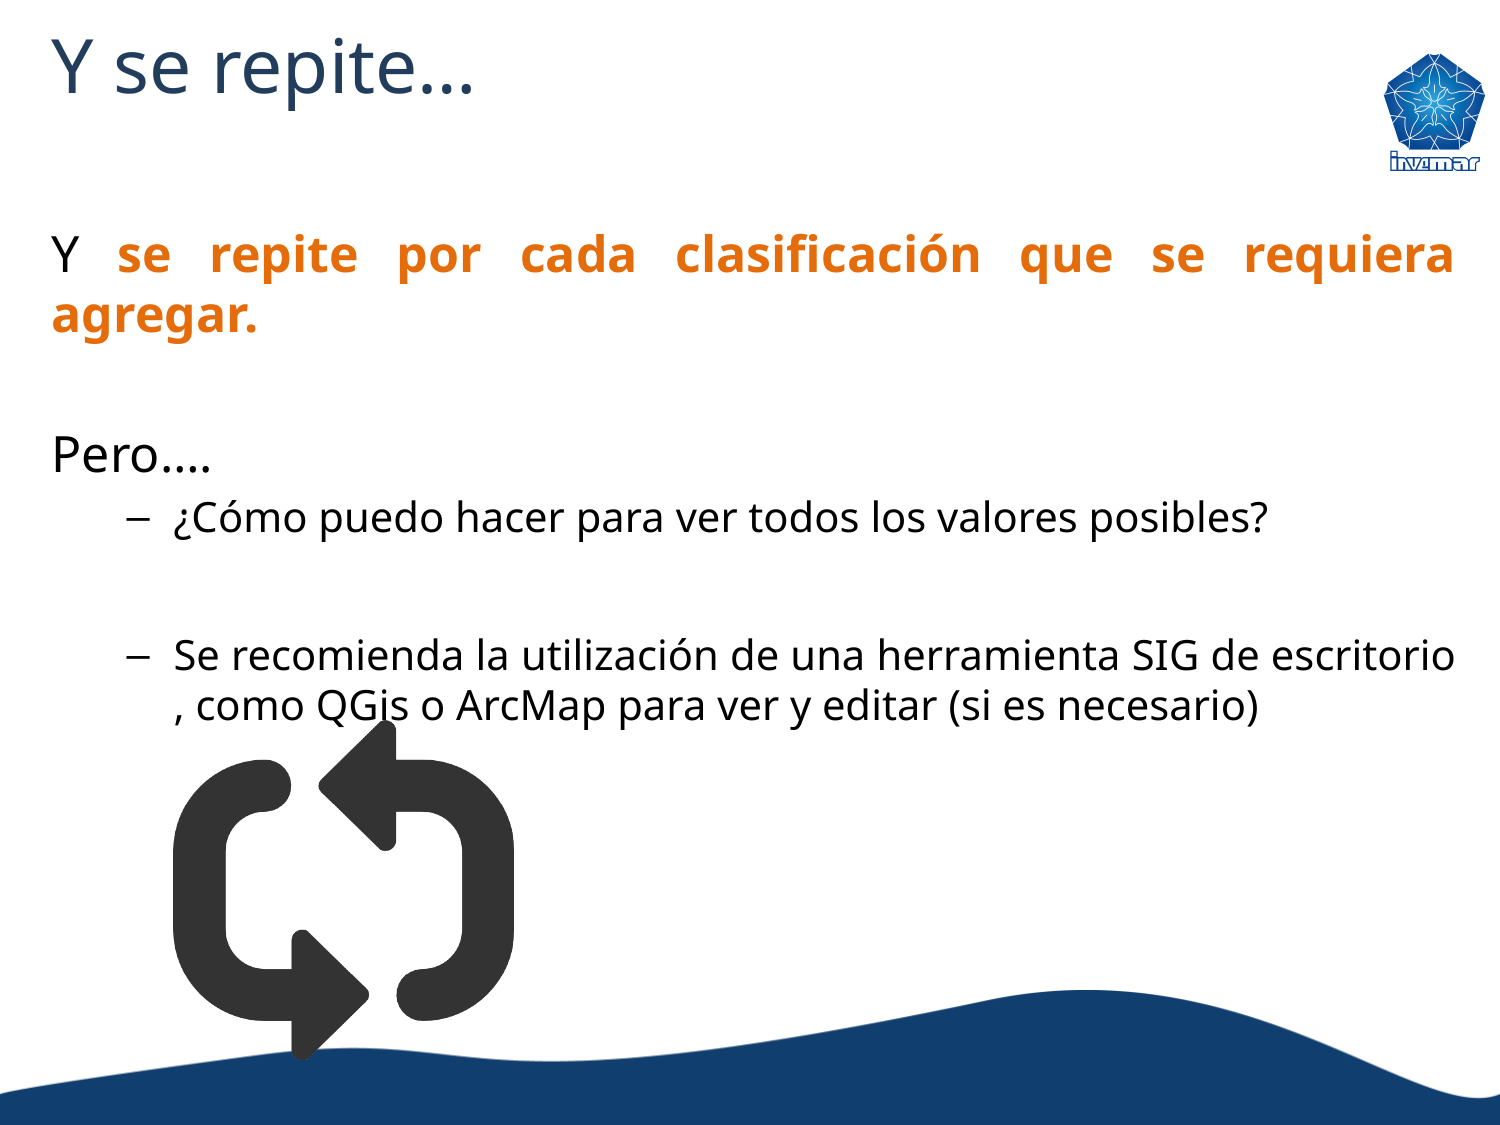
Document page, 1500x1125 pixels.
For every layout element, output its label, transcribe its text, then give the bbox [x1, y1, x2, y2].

title Y se repite… [36, 10, 1189, 199]
list Y se repite por cada clasificación que se requiera agregar. Pero…. ¿Cómo puedo hacer para ver todos los valores posibles? Se recomienda la utilización de una herramienta SIG de escritorio , como QGis o ArcMap para ver y editar (si es necesario) [36, 215, 1472, 1043]
picture [0, 719, 1500, 1125]
picture [1382, 52, 1487, 171]
